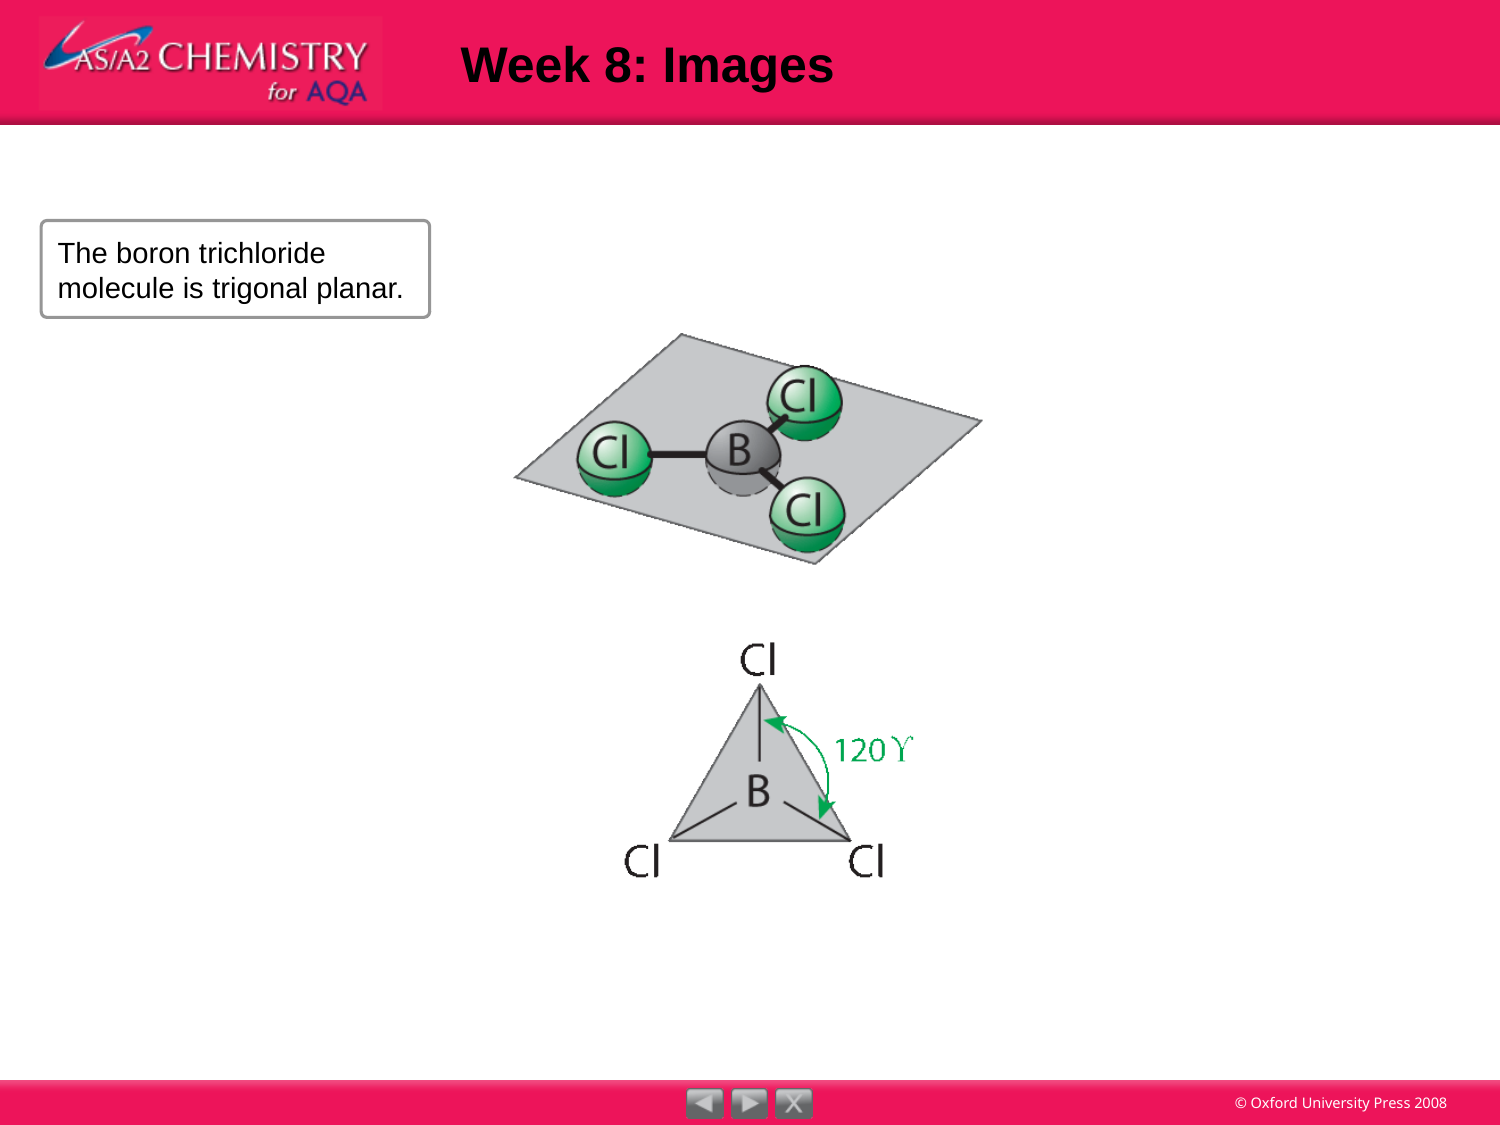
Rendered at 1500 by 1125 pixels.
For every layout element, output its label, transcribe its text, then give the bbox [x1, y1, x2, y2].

text_box Week 8: Images [454, 0, 1500, 126]
picture [0, 1080, 1500, 1125]
picture [513, 333, 984, 889]
picture [0, 0, 454, 125]
text_box The boron trichloride molecule is trigonal planar. [41, 220, 430, 318]
